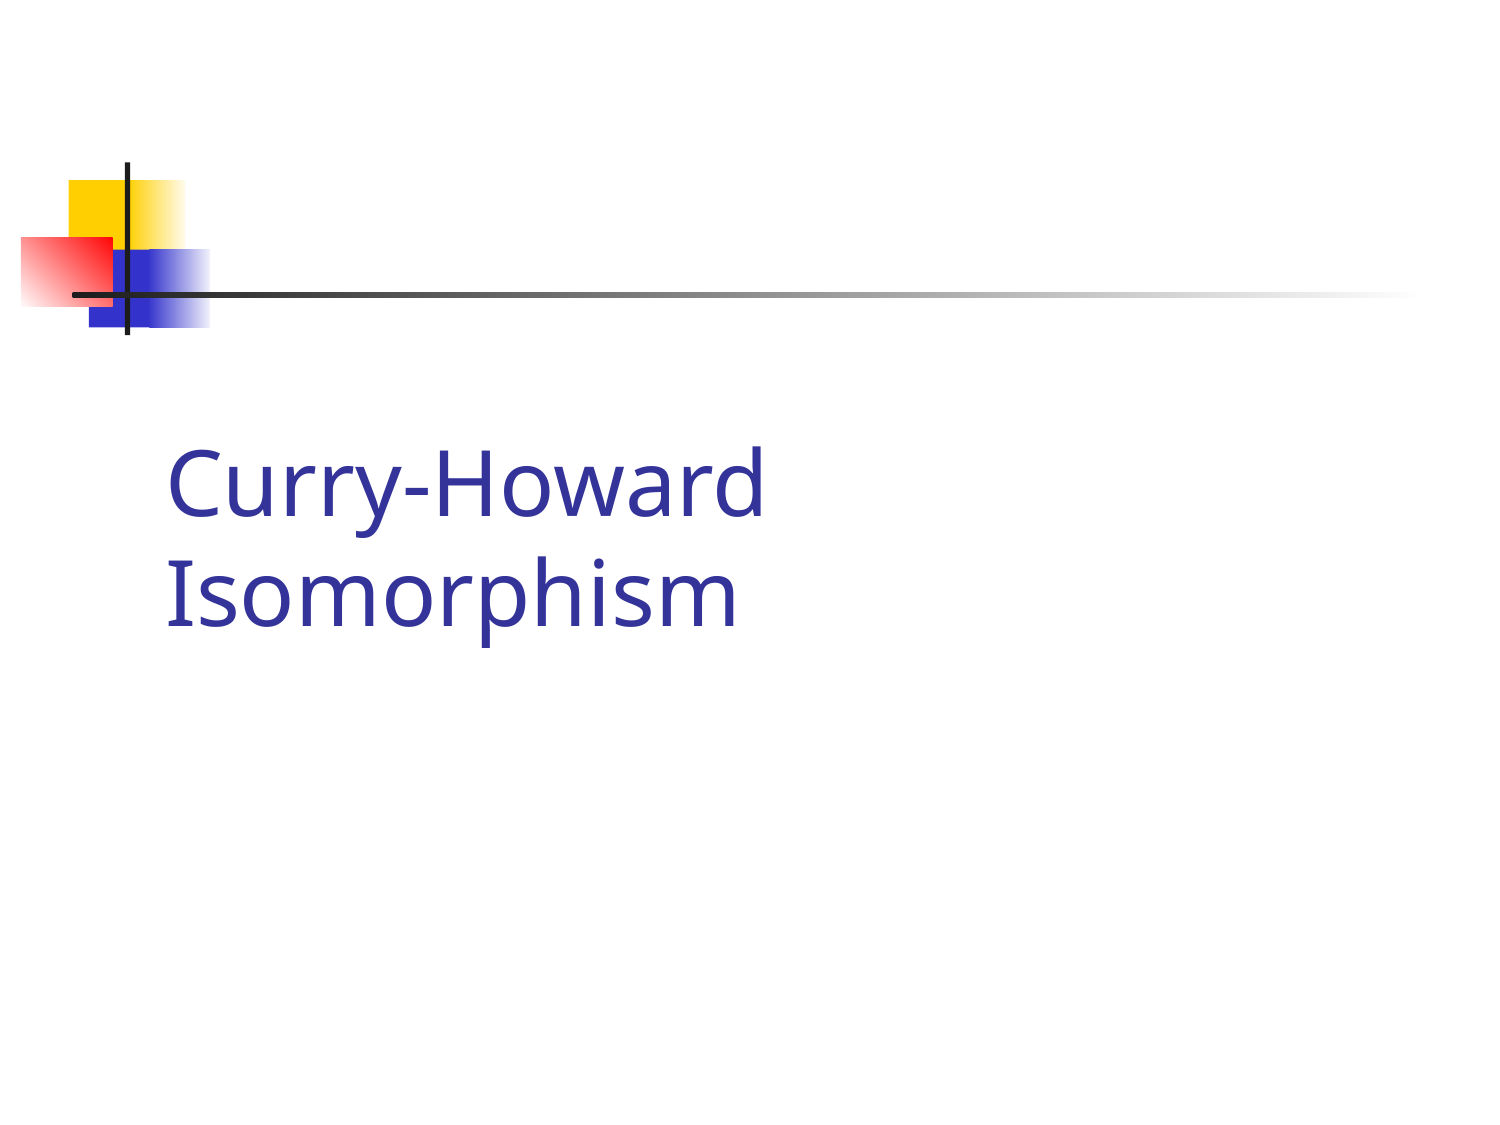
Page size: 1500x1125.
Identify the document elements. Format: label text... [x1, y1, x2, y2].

title Curry-Howard Isomorphism [150, 412, 1300, 653]
